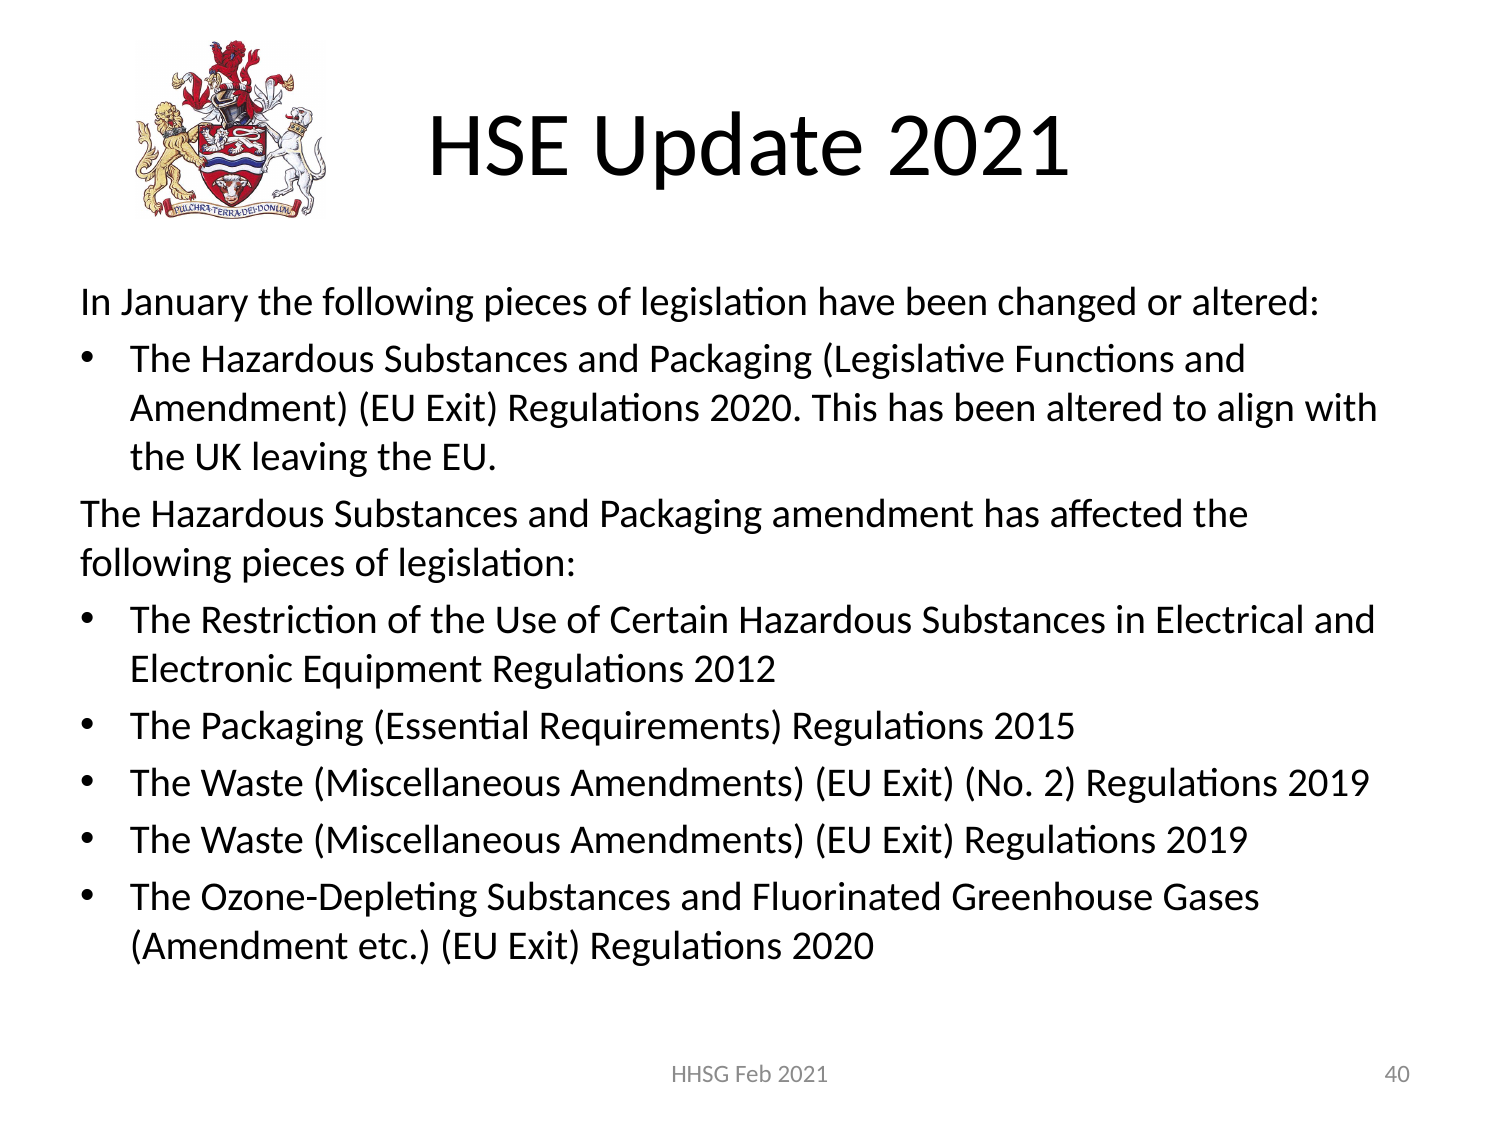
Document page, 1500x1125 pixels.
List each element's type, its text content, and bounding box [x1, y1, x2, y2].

picture [135, 40, 326, 219]
slide_number 40 [1074, 1042, 1425, 1103]
list In January the following pieces of legislation have been changed or altered: The Hazardous Substances and Packaging (Legislative Functions and Amendment) (EU Exit) Regulations 2020. This has been altered to align with the UK leaving the EU. The Hazardous Substances and Packaging amendment has affected the following pieces of legislation: The Restriction of the Use of Certain Hazardous Substances in Electrical and Electronic Equipment Regulations 2012 The Packaging (Essential Requirements) Regulations 2015 The Waste (Miscellaneous Amendments) (EU Exit) (No. 2) Regulations 2019 The Waste (Miscellaneous Amendments) (EU Exit) Regulations 2019 The Ozone-Depleting Substances and Fluorinated Greenhouse Gases (Amendment etc.) (EU Exit) Regulations 2020 [64, 267, 1415, 1035]
footer HHSG Feb 2021 [512, 1042, 988, 1103]
title HSE Update 2021 [75, 45, 1425, 233]
